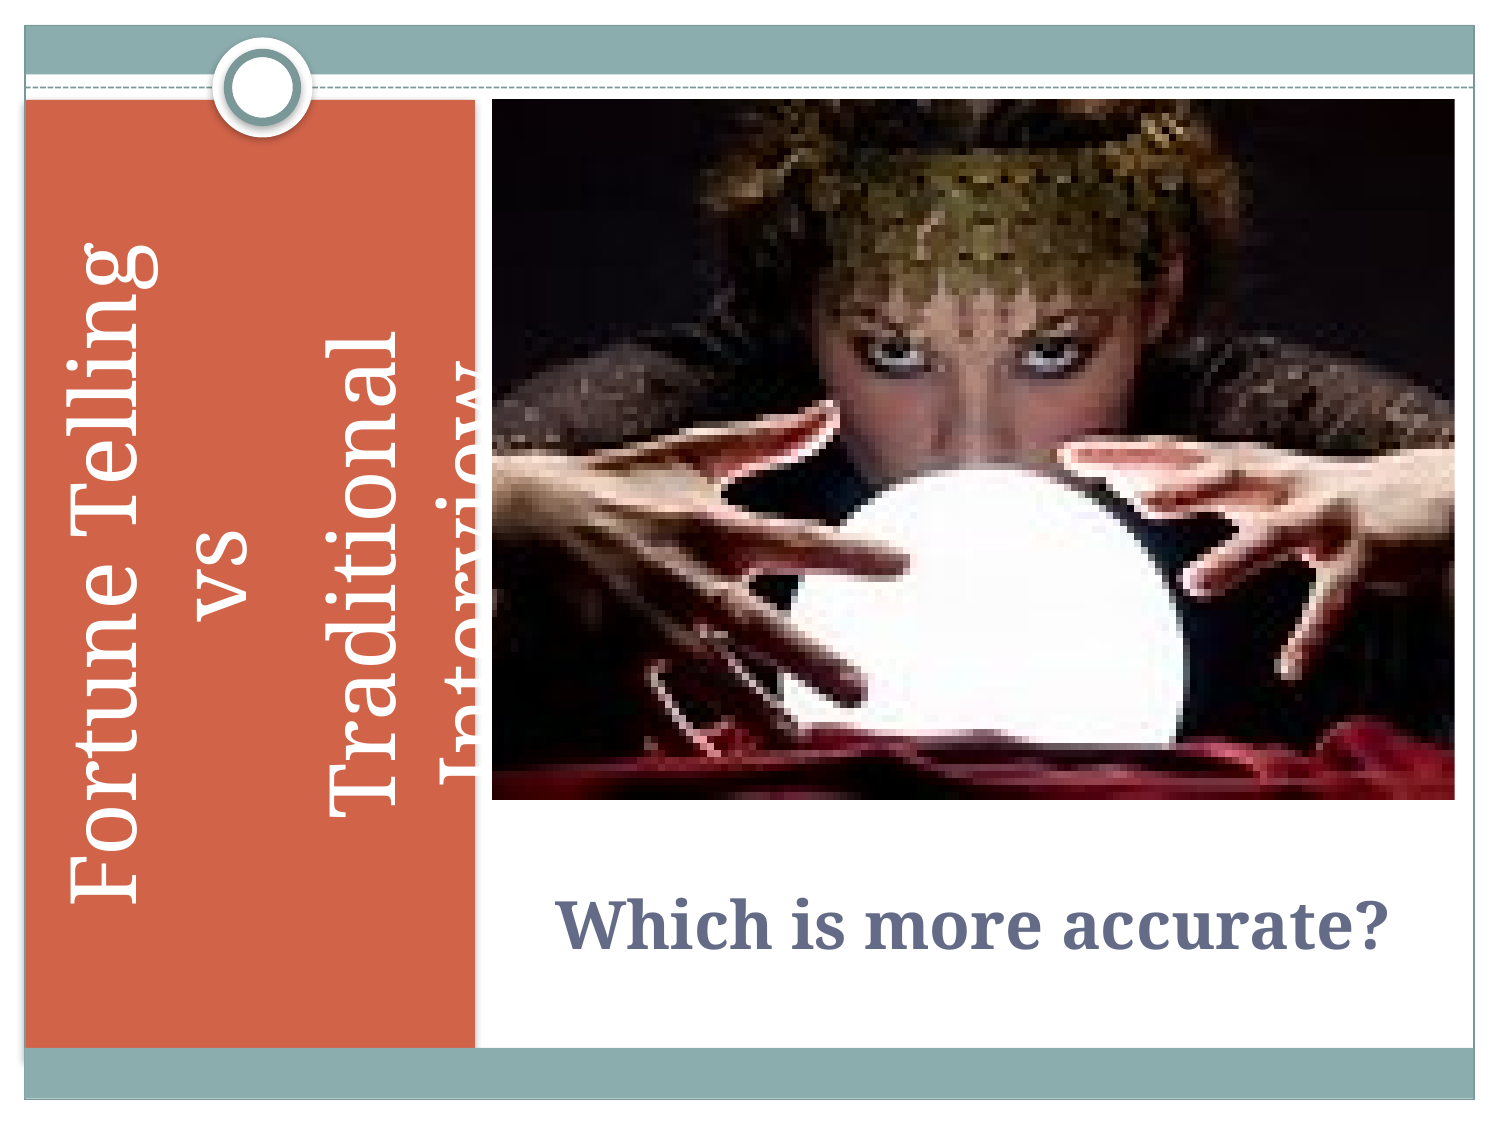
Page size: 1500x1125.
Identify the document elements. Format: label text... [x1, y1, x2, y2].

list Fortune Telling vs Traditional Interview [37, 112, 463, 1038]
picture [491, 99, 1455, 801]
title Which is more accurate? [492, 875, 1455, 1025]
